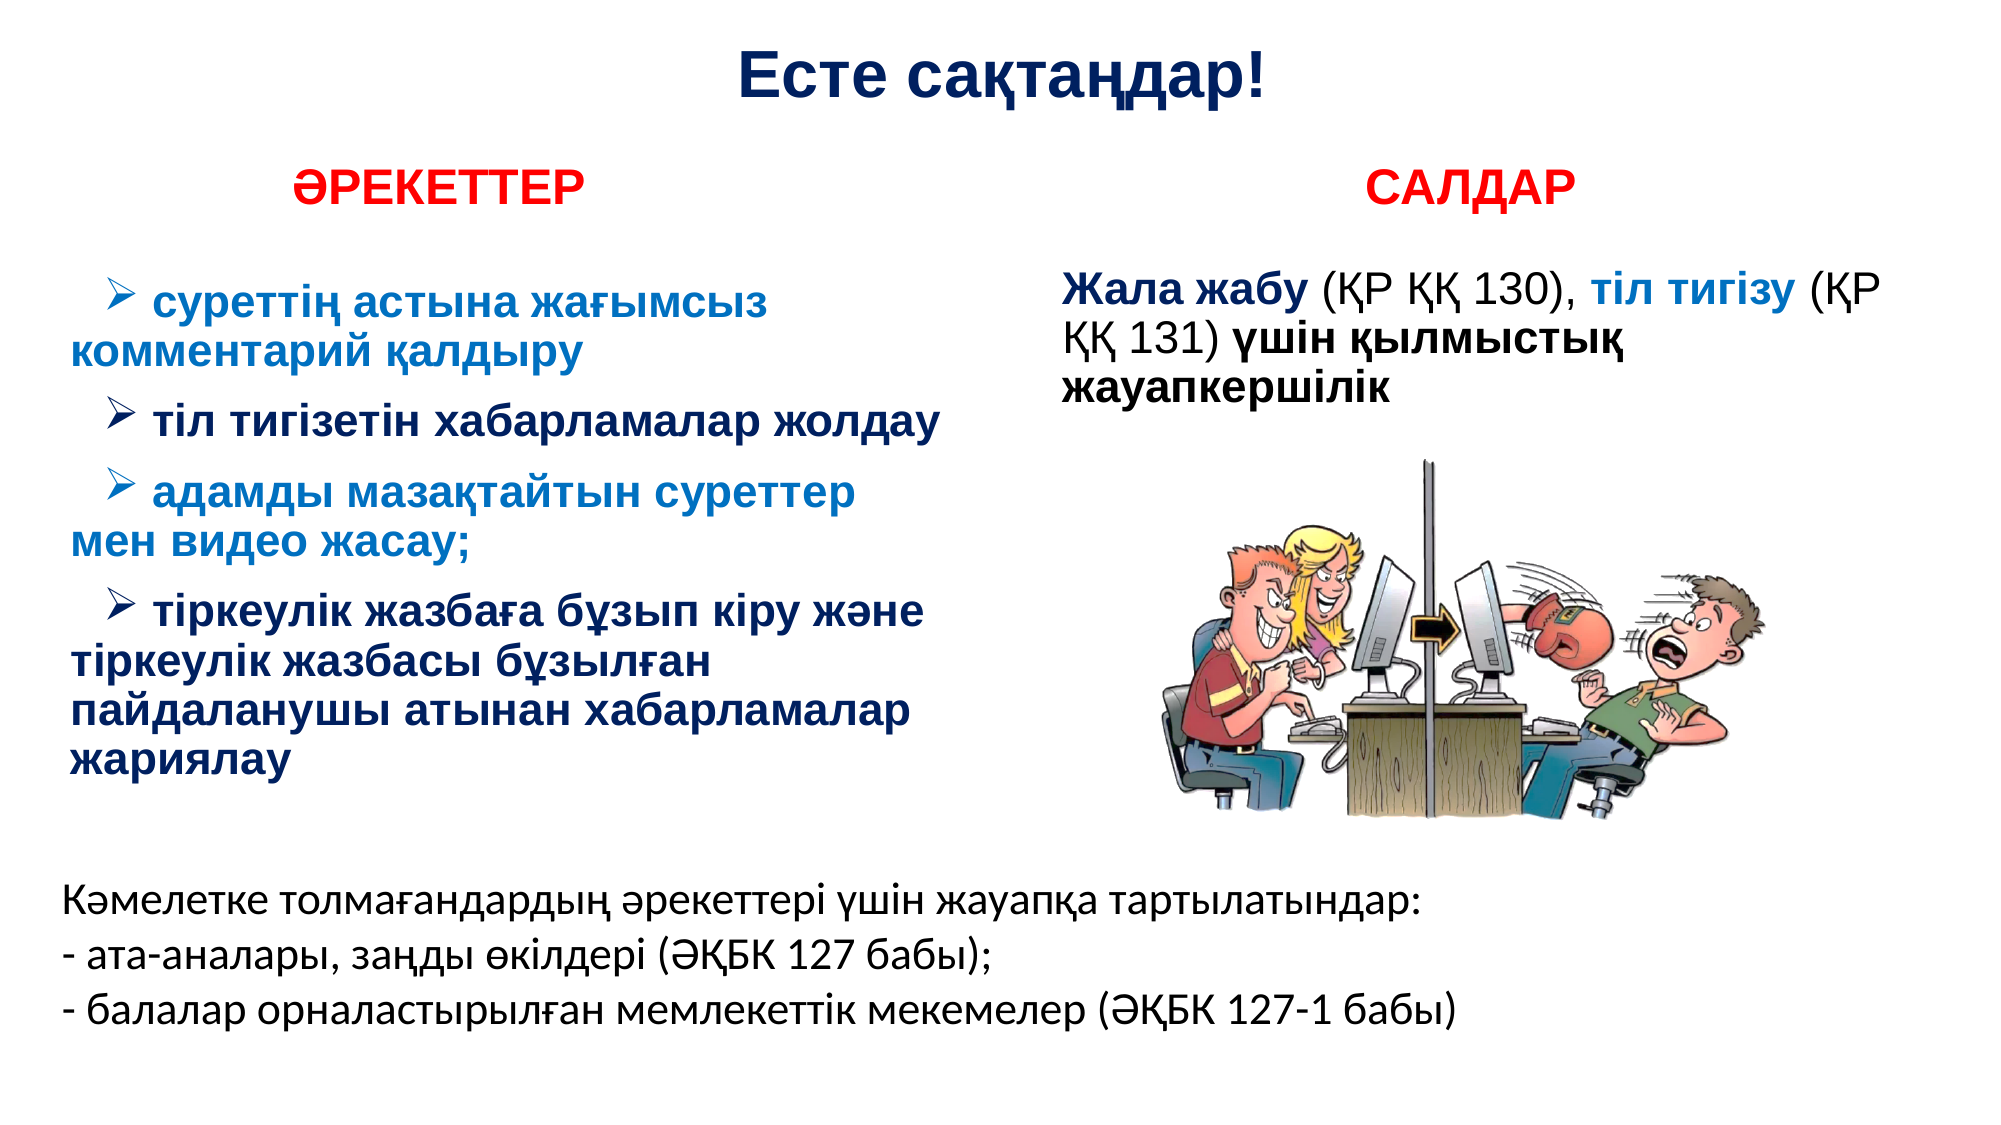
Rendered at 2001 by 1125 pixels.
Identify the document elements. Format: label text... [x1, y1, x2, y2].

title Есте сақтаңдар! [0, 12, 2000, 139]
list суреттің астына жағымсыз комментарий қалдыру тіл тигізетін хабарламалар жолдау адамды мазақтайтын суреттер мен видео жасау; тіркеулік жазбаға бұзып кіру және тіркеулік жазбасы бұзылған пайдаланушы атынан хабарламалар жариялау [55, 270, 971, 779]
text_box Кәмелетке толмағандардың әрекеттері үшін жауапқа тартылатындар: - ата-аналары, заңды өкілдері (ӘҚБК 127 бабы); - балалар орналастырылған мемлекеттік мекемелер (ӘҚБК 127-1 бабы) [47, 861, 1880, 1042]
picture [1157, 459, 1772, 822]
list САЛДАР [982, 117, 1961, 223]
list ӘРЕКЕТТЕР [55, 117, 824, 223]
list Жала жабу (ҚР ҚҚ 130), тіл тигізу (ҚР ҚҚ 131) үшін қылмыстық жауапкершілік [1047, 257, 1945, 953]
